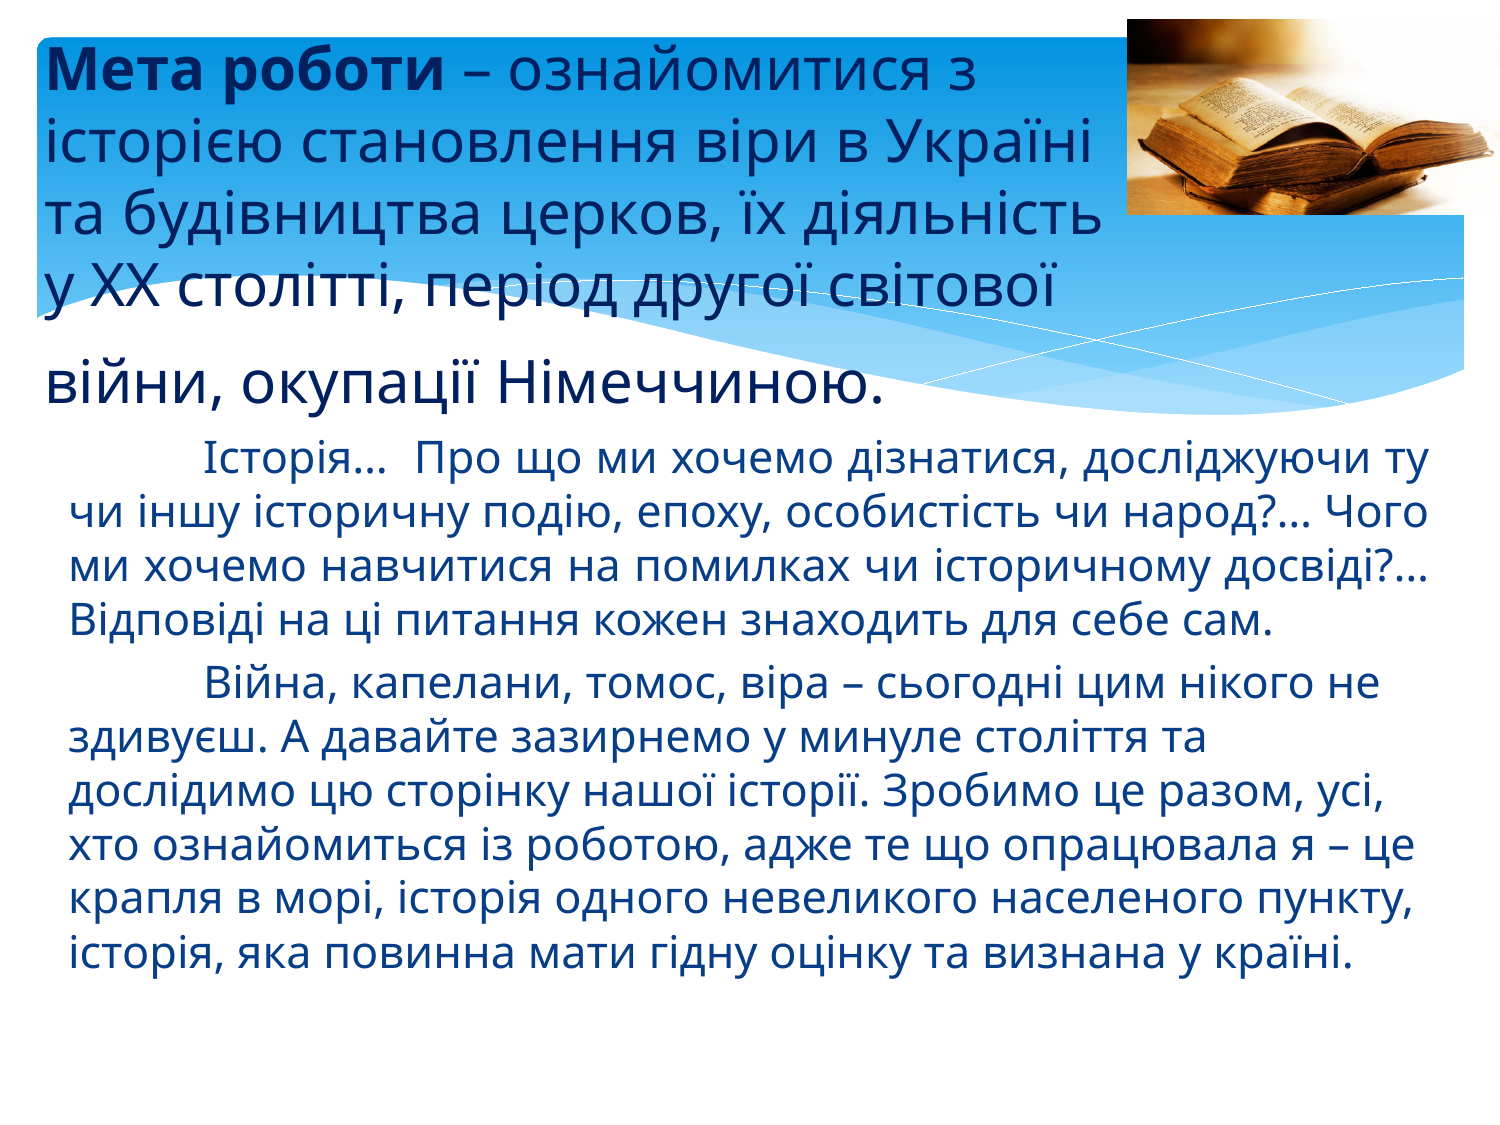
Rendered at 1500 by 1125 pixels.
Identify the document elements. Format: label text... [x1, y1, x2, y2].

title Мета роботи – ознайомитися з історією становлення віри в Україні та будівництва церков, їх діяльність у ХХ столітті, період другої світової війни, окупації Німеччиною. [29, 19, 1152, 433]
picture [1127, 18, 1500, 215]
list Історія… Про що ми хочемо дізнатися, досліджуючи ту чи іншу історичну подію, епоху, особистість чи народ?… Чого ми хочемо навчитися на помилках чи історичному досвіді?… Відповіді на ці питання кожен знаходить для себе сам. Війна, капелани, томос, віра – сьогодні цим нікого не здивуєш. А давайте зазирнемо у минуле століття та дослідимо цю сторінку нашої історії. Зробимо це разом, усі, хто ознайомиться із роботою, адже те що опрацювала я – це крапля в морі, історія одного невеликого населеного пункту, історія, яка повинна мати гідну оцінку та визнана у країні. [53, 420, 1446, 1100]
